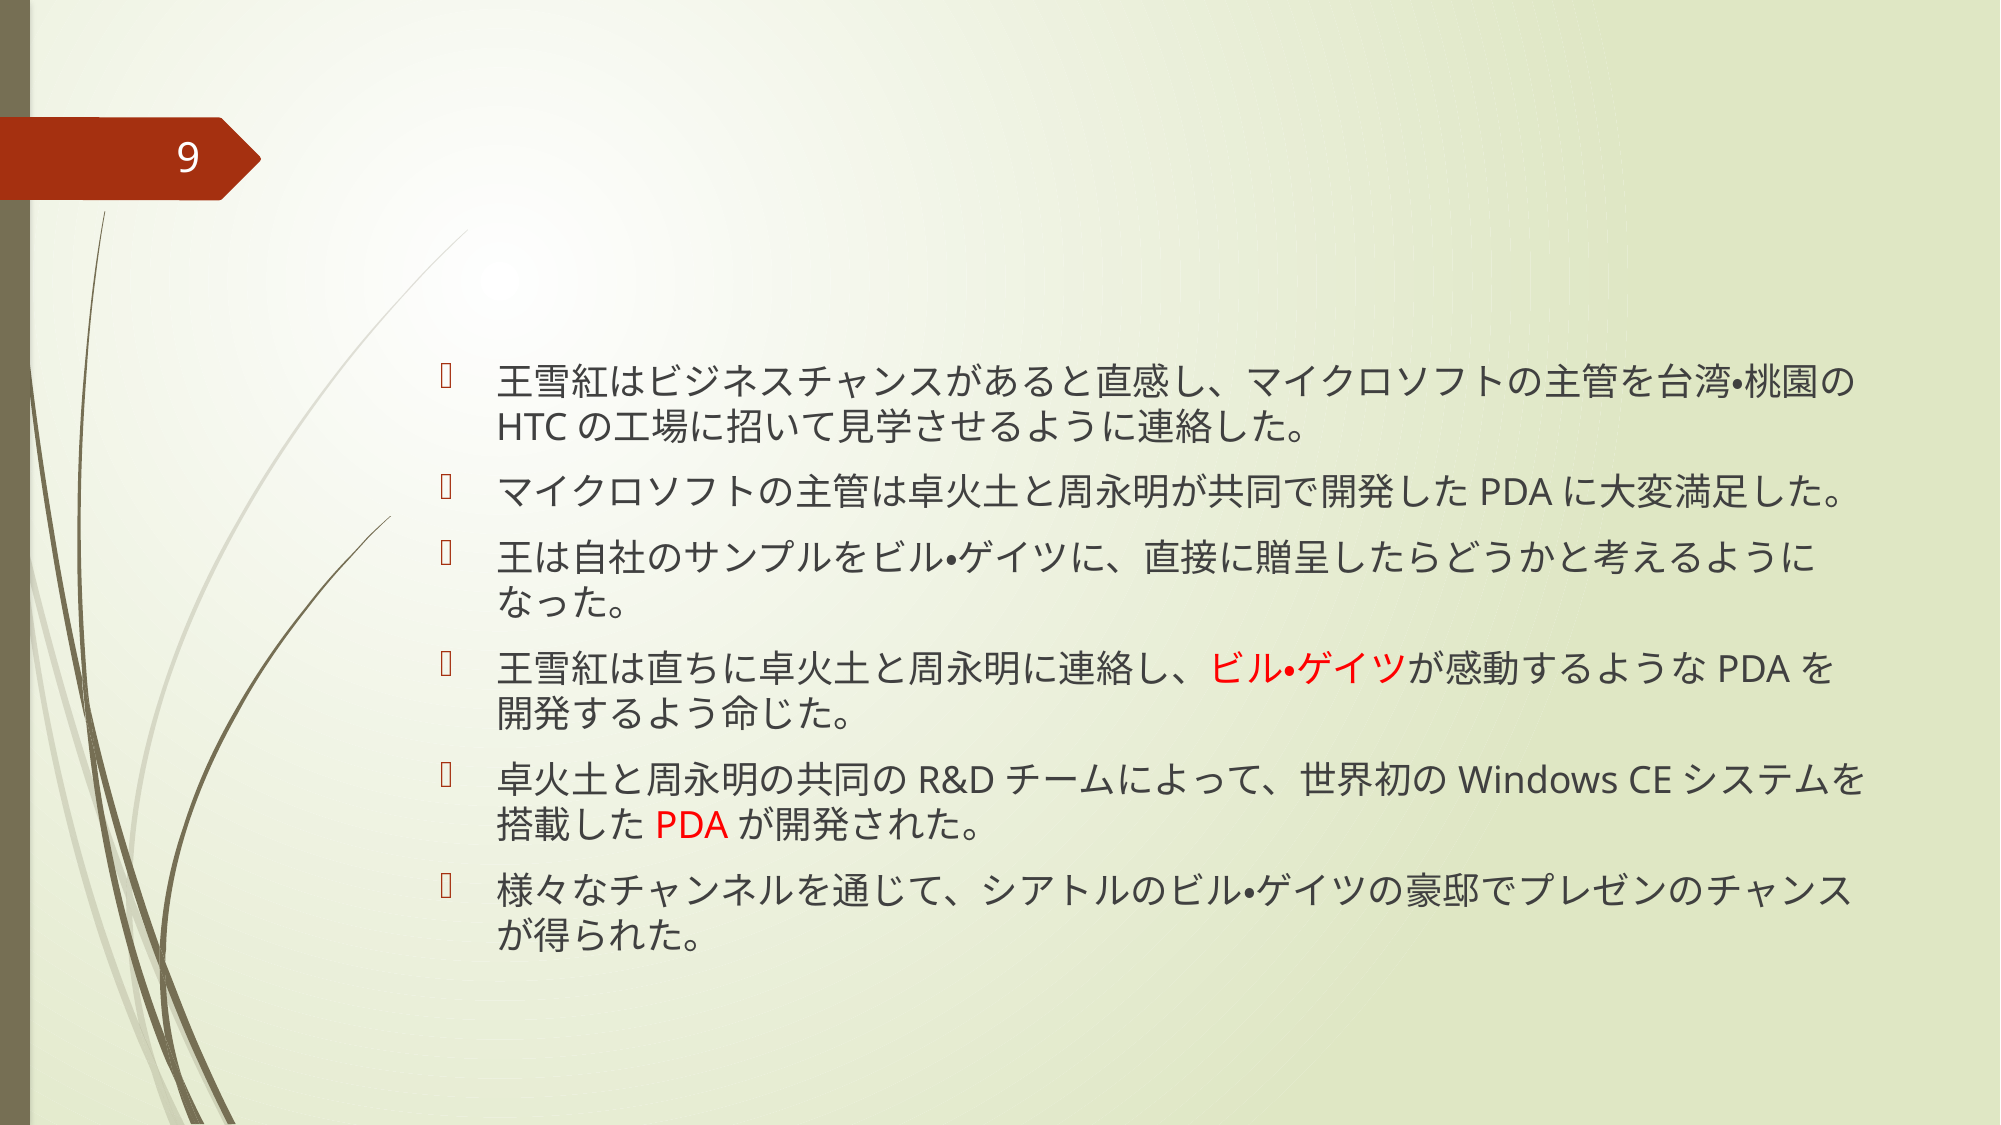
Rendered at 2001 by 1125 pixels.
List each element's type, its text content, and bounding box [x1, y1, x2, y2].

list 王雪紅はビジネスチャンスがあると直感し、マイクロソフトの主管を台湾・桃園のHTCの工場に招いて見学させるように連絡した。 マイクロソフトの主管は卓火土と周永明が共同で開発したPDAに大変満足した。 王は自社のサンプルをビル・ゲイツに、直接に贈呈したらどうかと考えるようになった。 王雪紅は直ちに卓火土と周永明に連絡し、ビル・ゲイツが感動するようなPDAを開発するよう命じた。 卓火土と周永明の共同のR&Dチームによって、世界初のWindows CEシステムを搭載したPDAが開発された。 様々なチャンネルを通じて、シアトルのビル・ゲイツの豪邸でプレゼンのチャンスが得られた。 [424, 350, 1888, 970]
slide_number 9 [87, 129, 216, 190]
